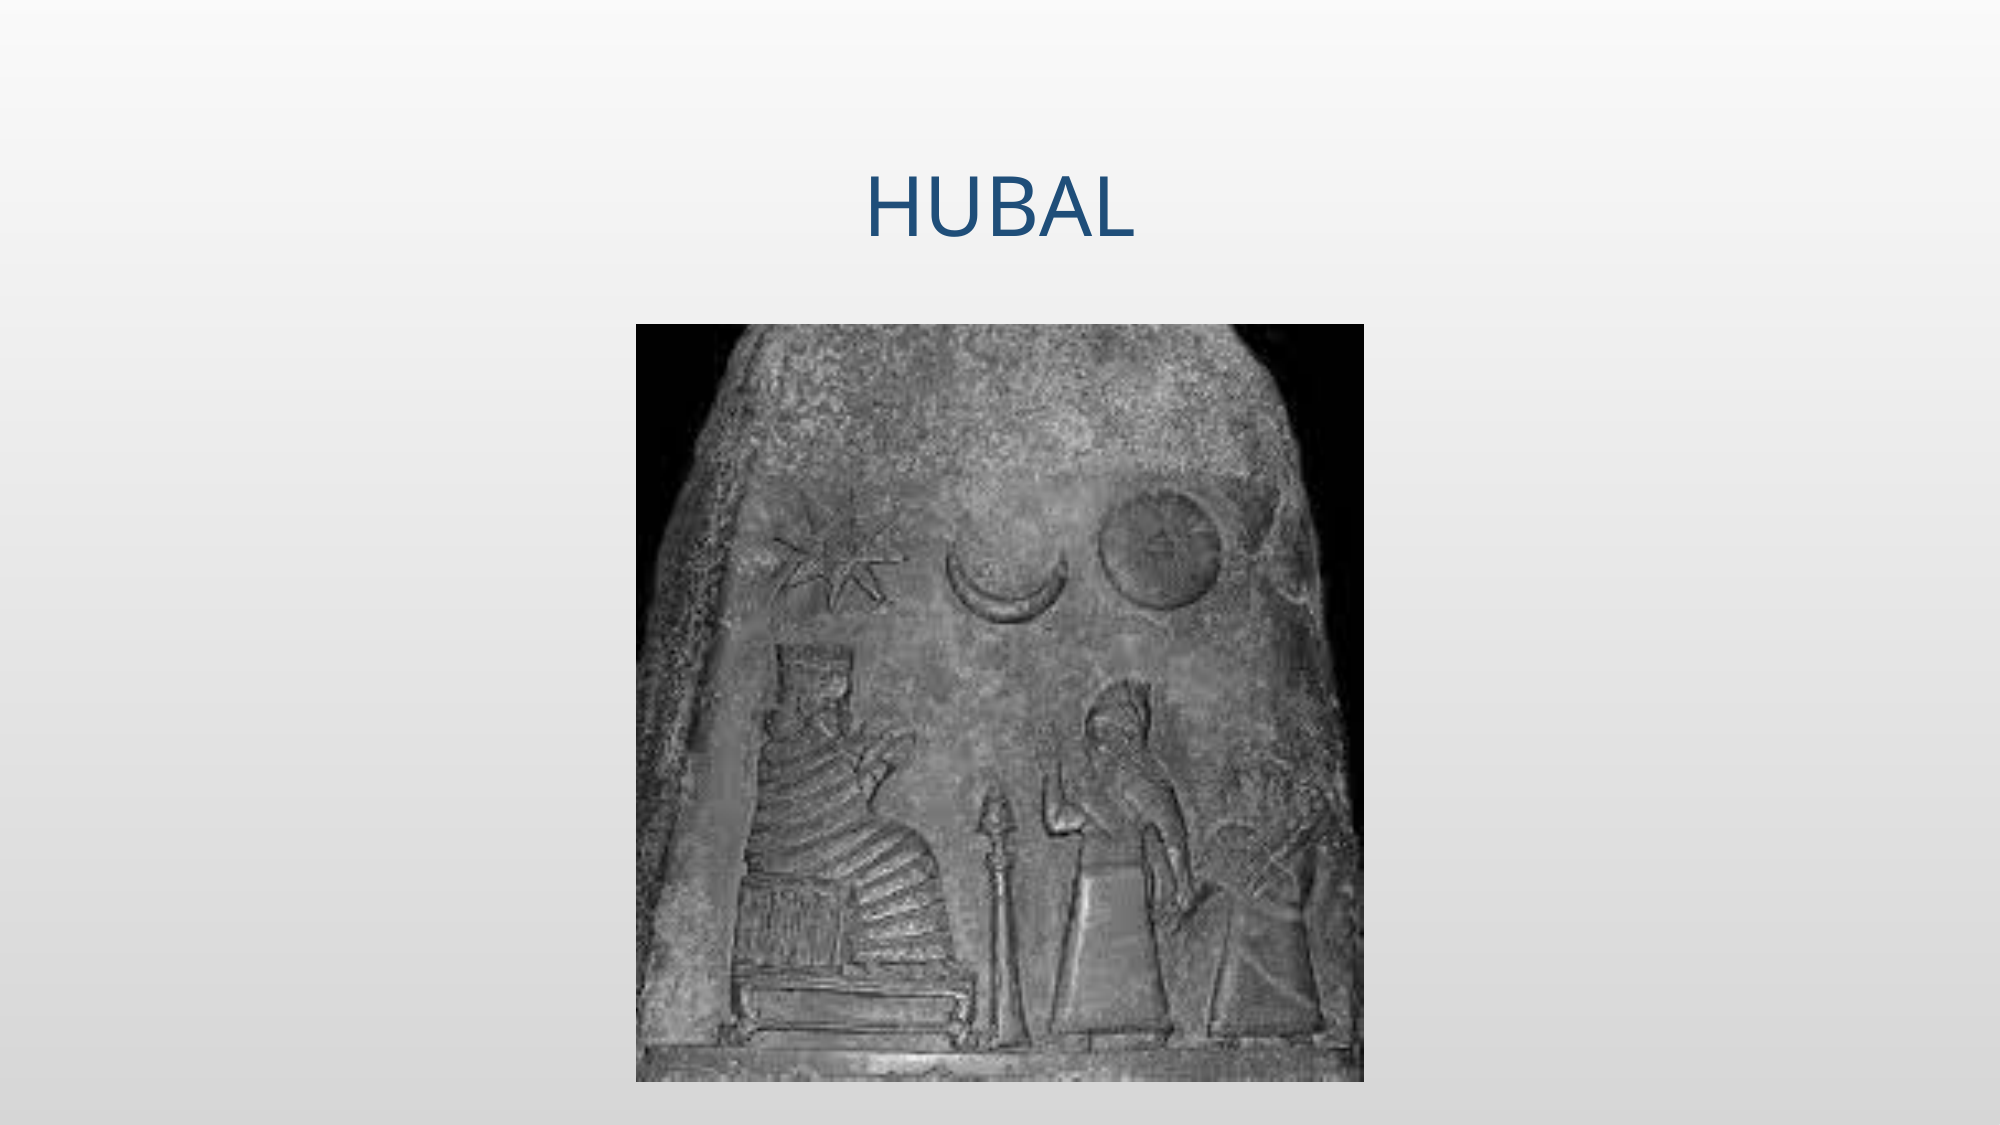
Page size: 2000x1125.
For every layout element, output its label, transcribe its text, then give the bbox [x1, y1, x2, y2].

title hubal [199, 45, 1800, 263]
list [636, 324, 1364, 1082]
